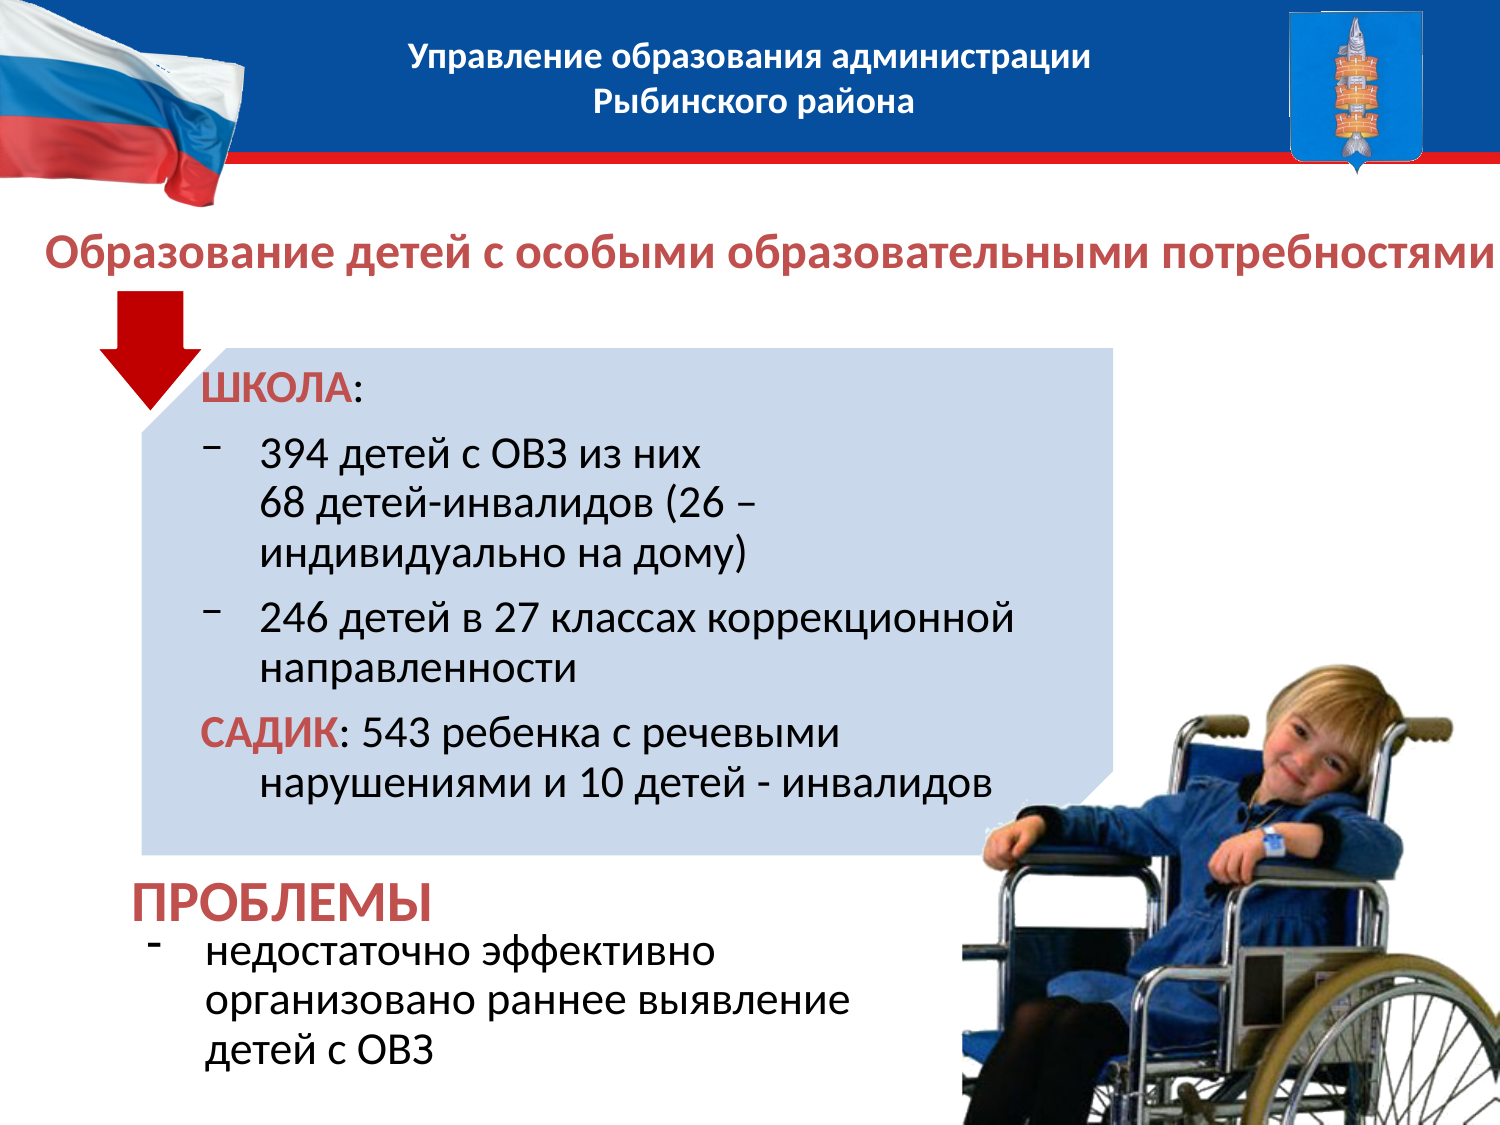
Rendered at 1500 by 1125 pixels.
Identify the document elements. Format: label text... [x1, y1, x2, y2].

text_box [208, 346, 1116, 635]
text_box ПРОБЛЕМЫ [117, 855, 593, 941]
text_box [246, 154, 1283, 166]
picture [1288, 11, 1423, 175]
text_box Управление образования администрации Рыбинского района [246, 0, 1500, 154]
text_box недостаточно эффективно организовано раннее выявление детей с ОВЗ [128, 925, 925, 1103]
text_box [139, 419, 925, 858]
text_box [1427, 154, 1500, 166]
picture [0, 0, 243, 200]
text_box [92, 286, 209, 417]
text_box ШКОЛА: 394 детей с ОВЗ из них 68 детей-инвалидов (26 – индивидуально на дому) 246 детей в 27 классах коррекционной направленности САДИК: 543 ребенка с речевыми нарушениями и 10 детей - инвалидов [152, 363, 1073, 750]
picture [930, 637, 1500, 1125]
text_box Образование детей с особыми образовательными потребностями [30, 210, 1500, 286]
